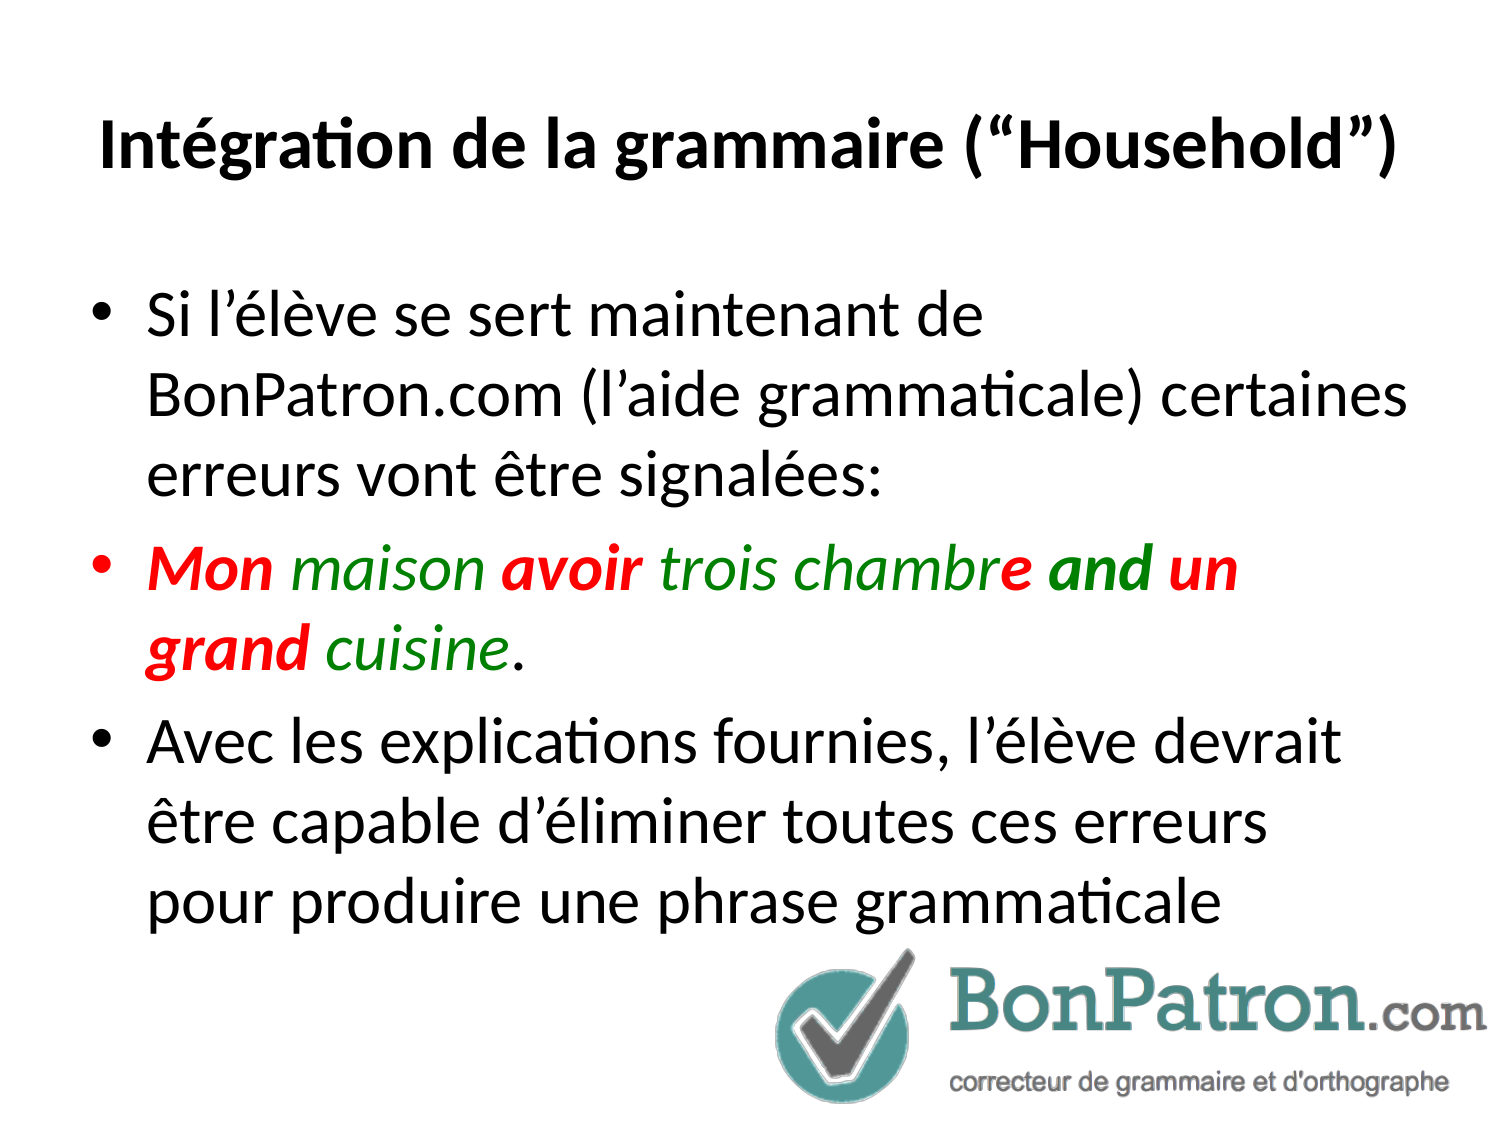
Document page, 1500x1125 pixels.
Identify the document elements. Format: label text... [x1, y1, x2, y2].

title Intégration de la grammaire (“Household”) [75, 45, 1425, 233]
list Si l’élève se sert maintenant de BonPatron.com (l’aide grammaticale) certaines erreurs vont être signalées: Mon maison avoir trois chambre and un grand cuisine. Avec les explications fournies, l’élève devrait être capable d’éliminer toutes ces erreurs pour produire une phrase grammaticale [75, 262, 1425, 1005]
picture [769, 940, 1494, 1114]
